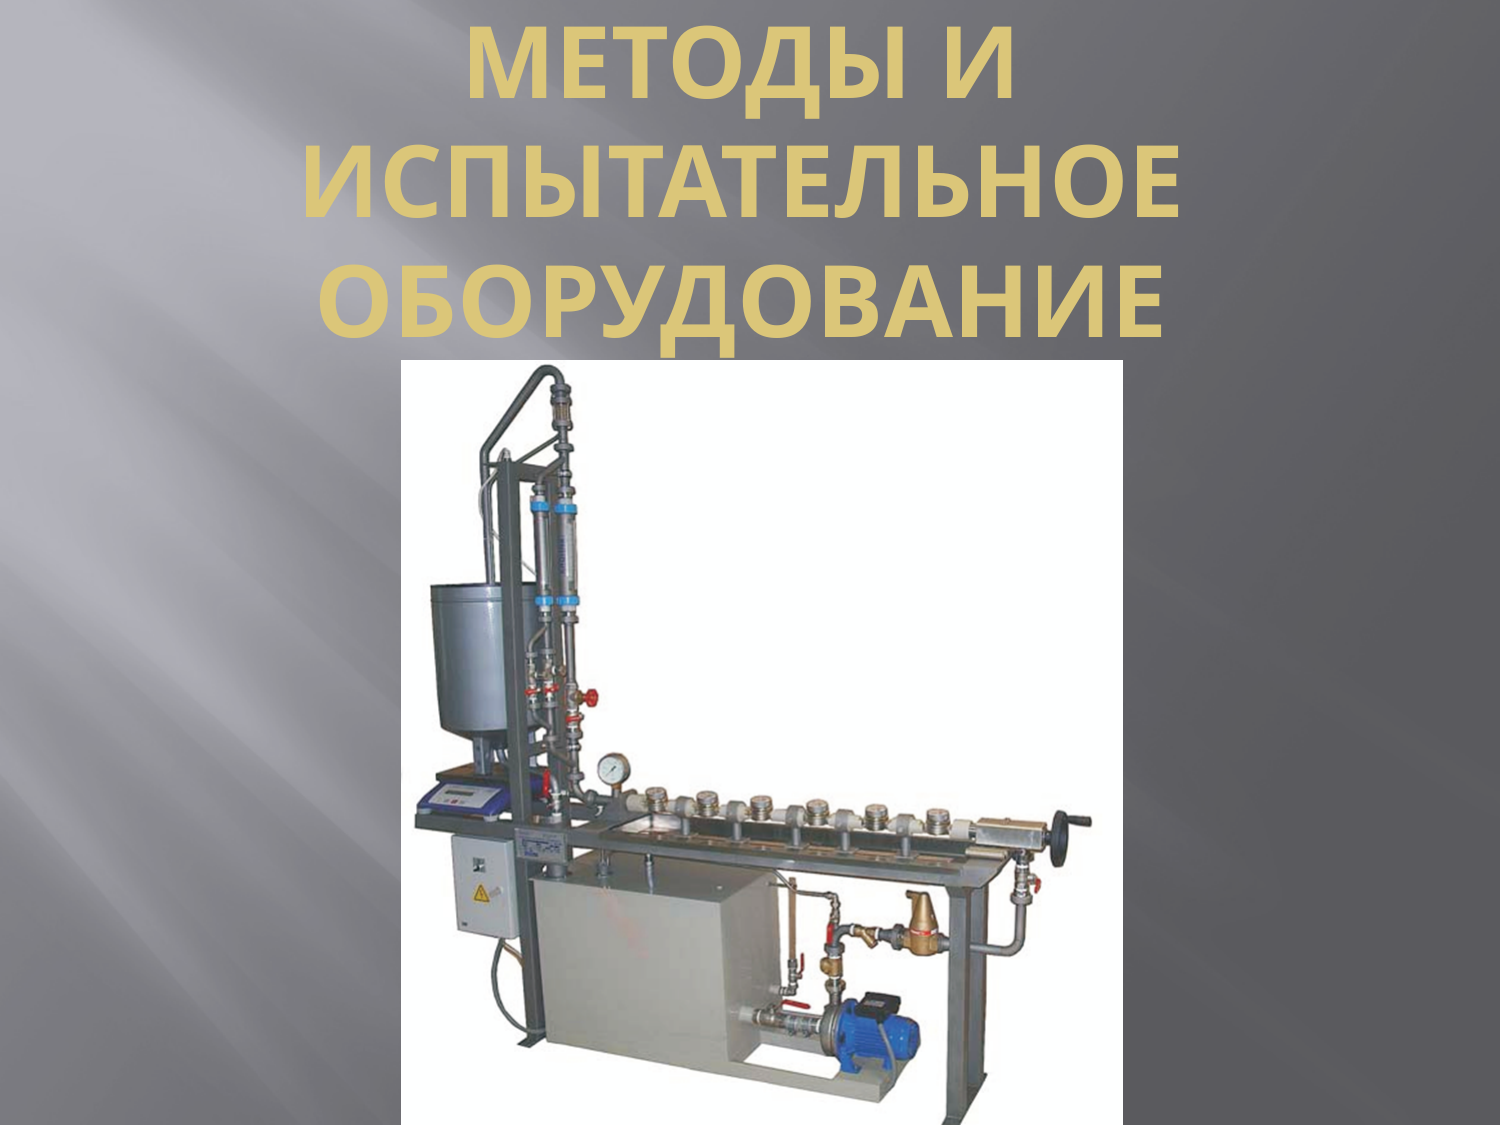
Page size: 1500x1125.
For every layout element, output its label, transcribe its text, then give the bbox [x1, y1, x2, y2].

title МЕТОДЫ И ИСПЫТАТЕЛЬНОЕ ОБОРУДОВАНИЕ [0, 57, 1483, 358]
picture [400, 360, 1123, 1125]
